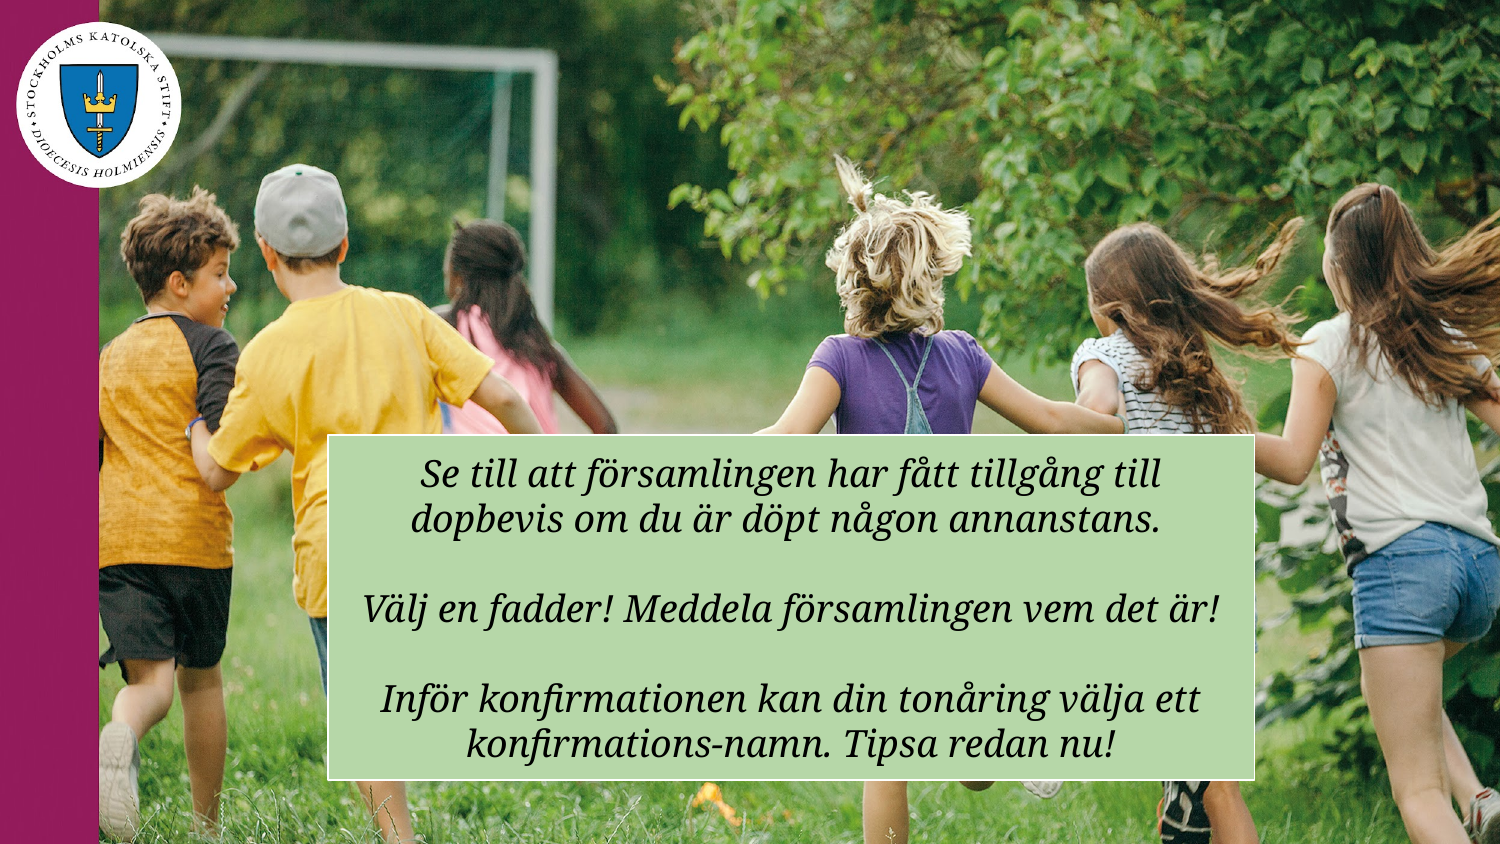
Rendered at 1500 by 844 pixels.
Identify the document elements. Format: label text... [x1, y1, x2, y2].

text_box Se till att församlingen har fått tillgång till dopbevis om du är döpt någon annanstans. Välj en fadder! Meddela församlingen vem det är! Inför konfirmationen kan din tonåring välja ett konfirmations-namn. Tipsa redan nu! [327, 435, 1255, 781]
picture [0, 0, 1500, 844]
